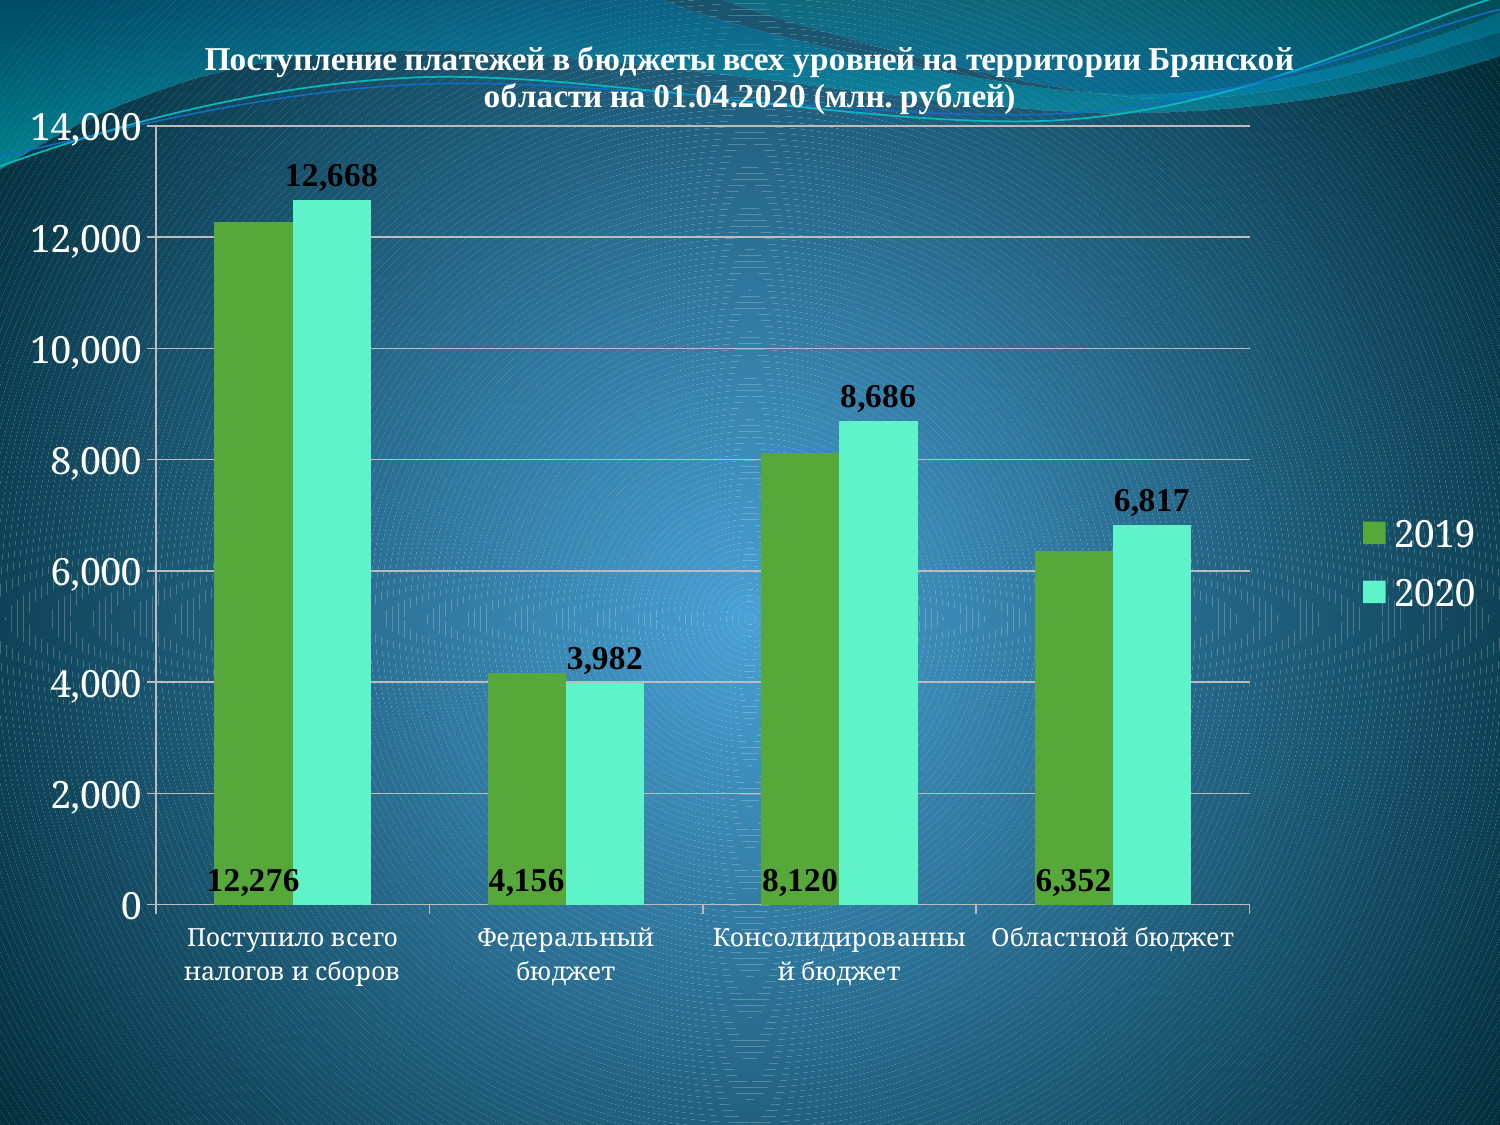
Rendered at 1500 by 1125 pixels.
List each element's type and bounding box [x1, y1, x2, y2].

chart [0, 0, 1500, 1125]
